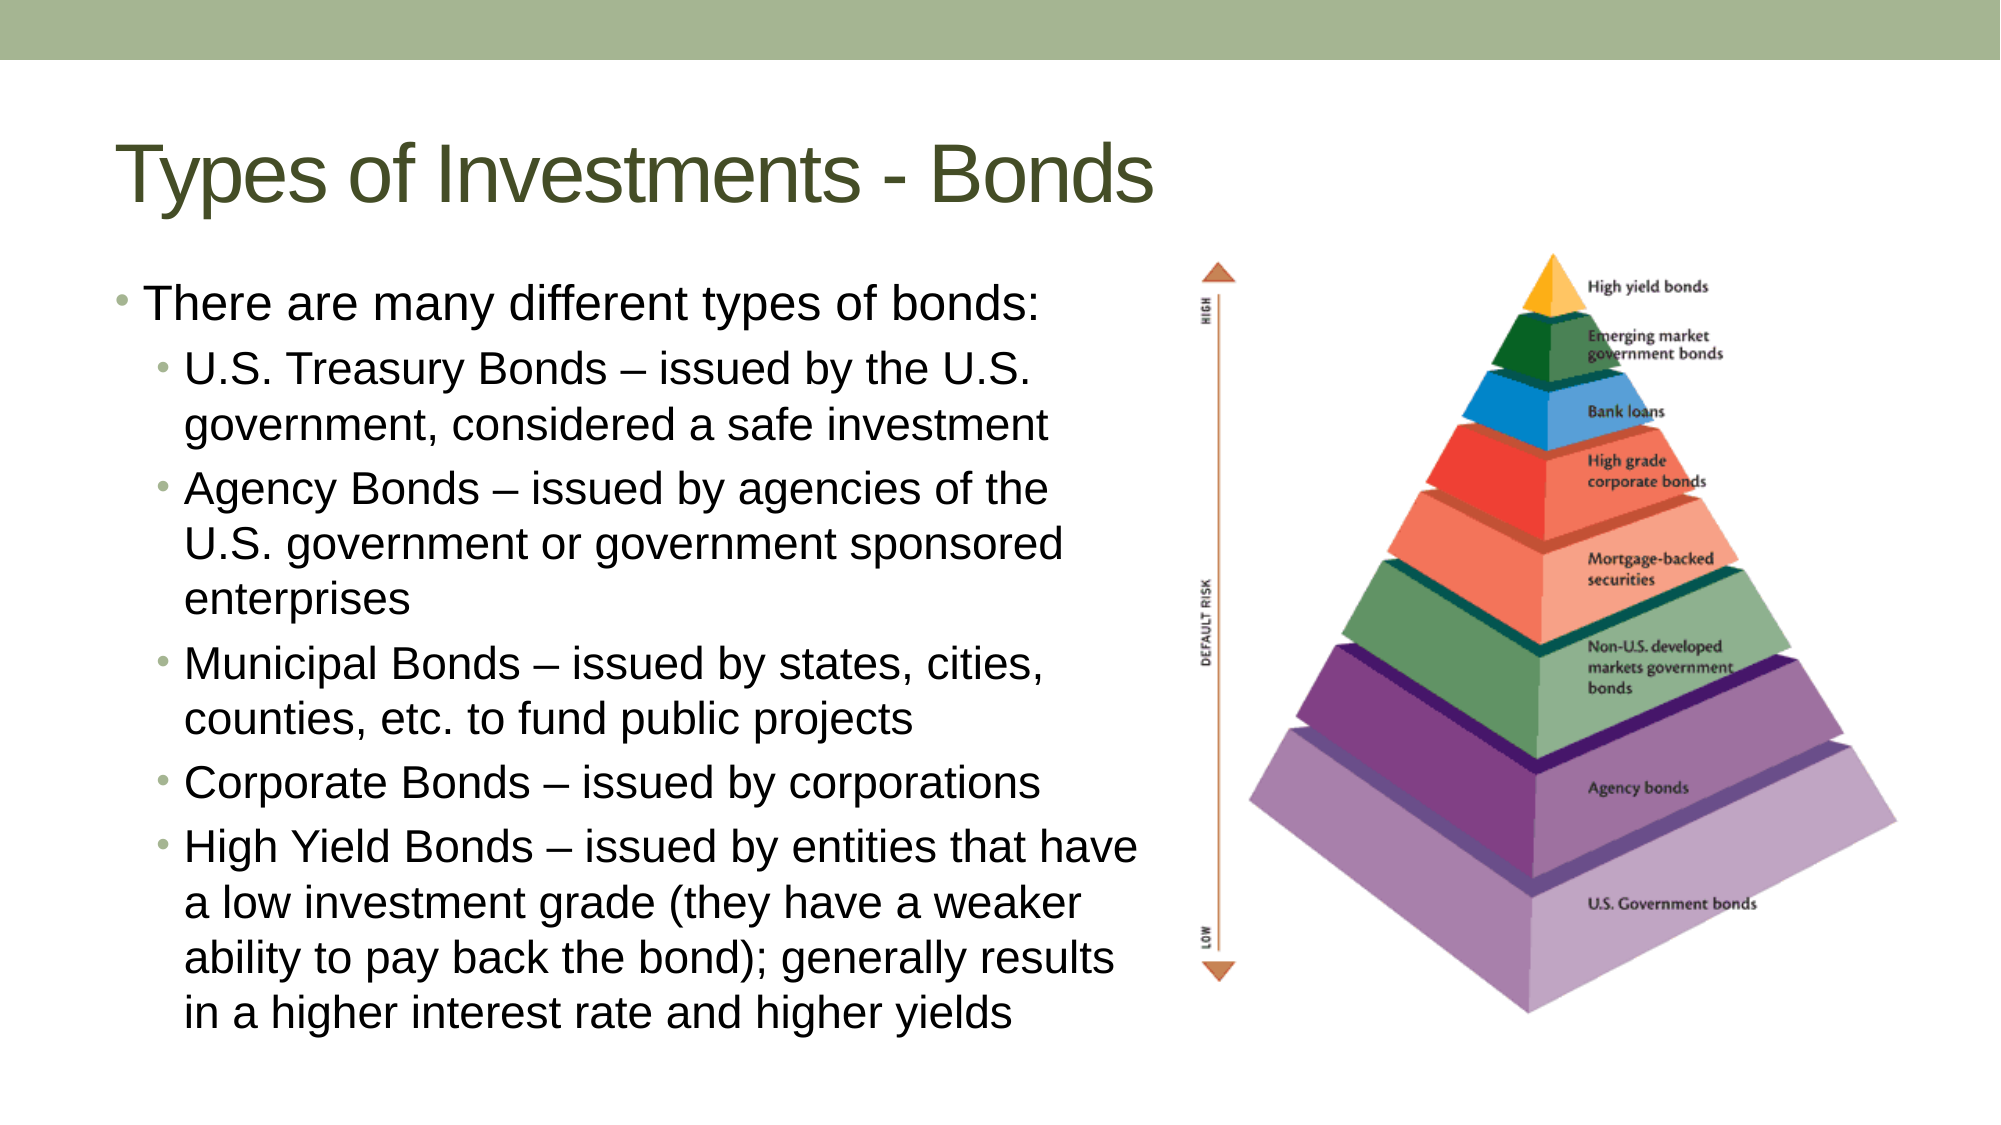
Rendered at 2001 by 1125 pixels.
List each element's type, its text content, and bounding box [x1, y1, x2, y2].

picture [1196, 249, 1901, 1018]
title Types of Investments - Bonds [99, 87, 1900, 250]
list There are many different types of bonds: U.S. Treasury Bonds – issued by the U.S. government, considered a safe investment Agency Bonds – issued by agencies of the U.S. government or government sponsored enterprises Municipal Bonds – issued by states, cities, counties, etc. to fund public projects Corporate Bonds – issued by corporations High Yield Bonds – issued by entities that have a low investment grade (they have a weaker ability to pay back the bond); generally results in a higher interest rate and higher yields [99, 262, 1155, 1106]
